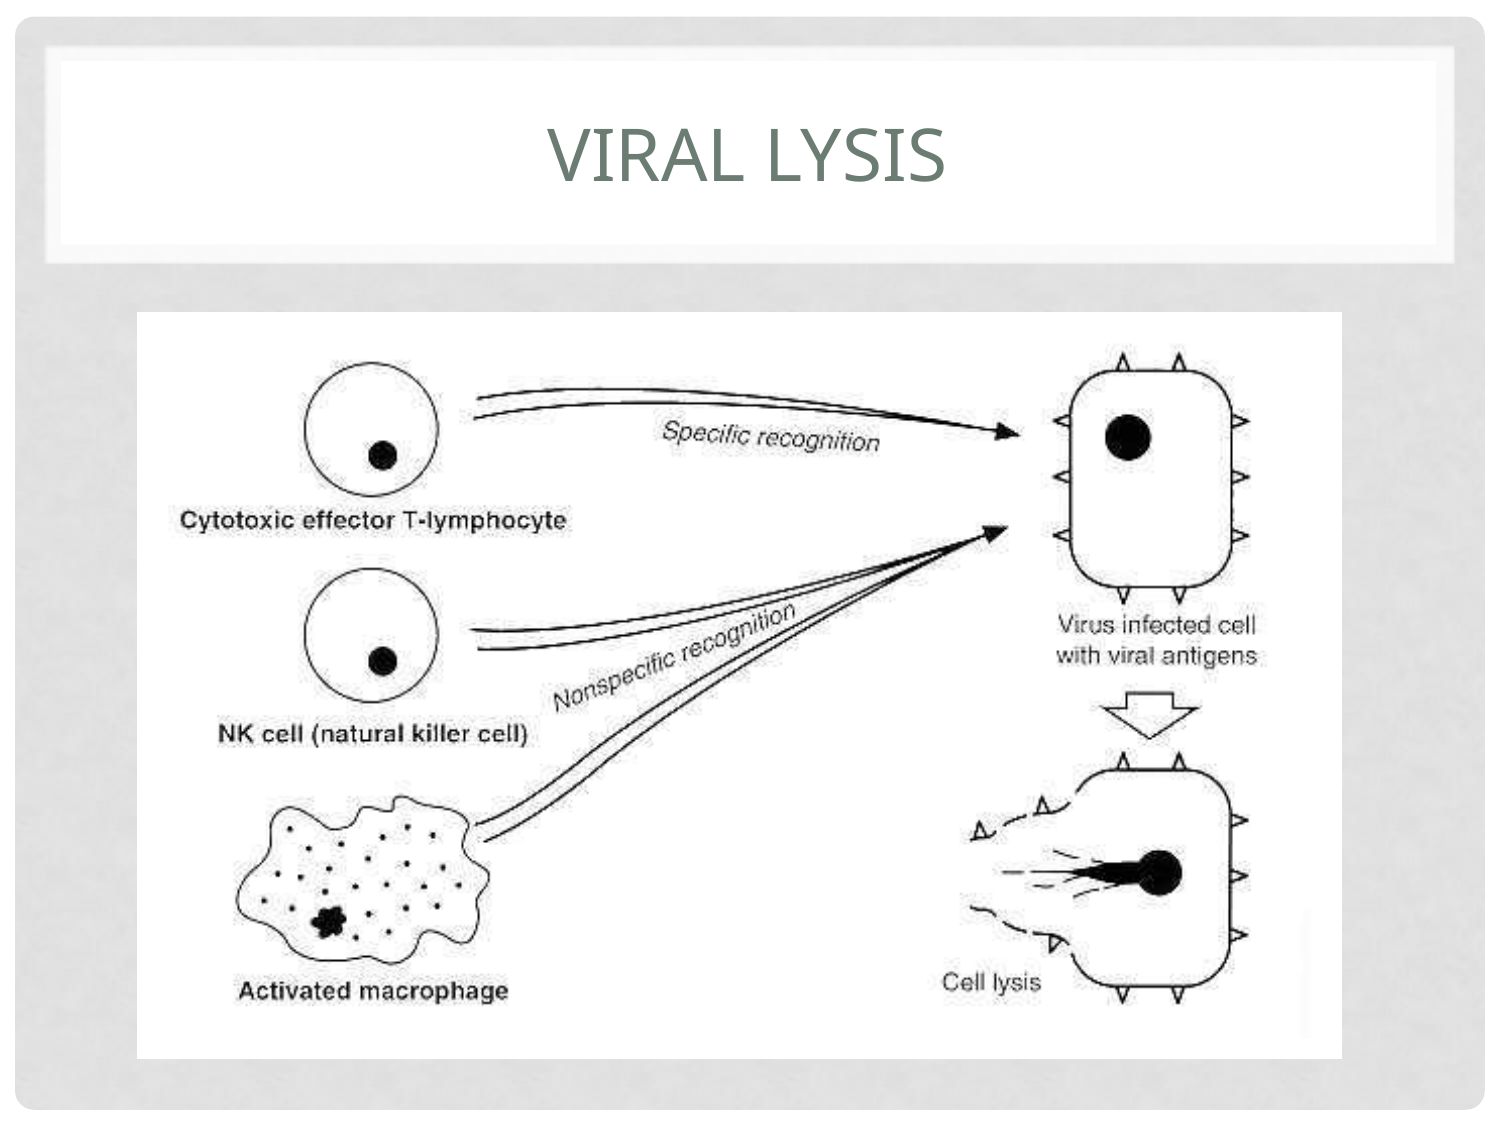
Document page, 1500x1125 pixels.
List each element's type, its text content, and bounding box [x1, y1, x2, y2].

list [137, 312, 1342, 1059]
picture [15, 16, 1485, 1110]
title Viral Lysis [69, 66, 1425, 238]
